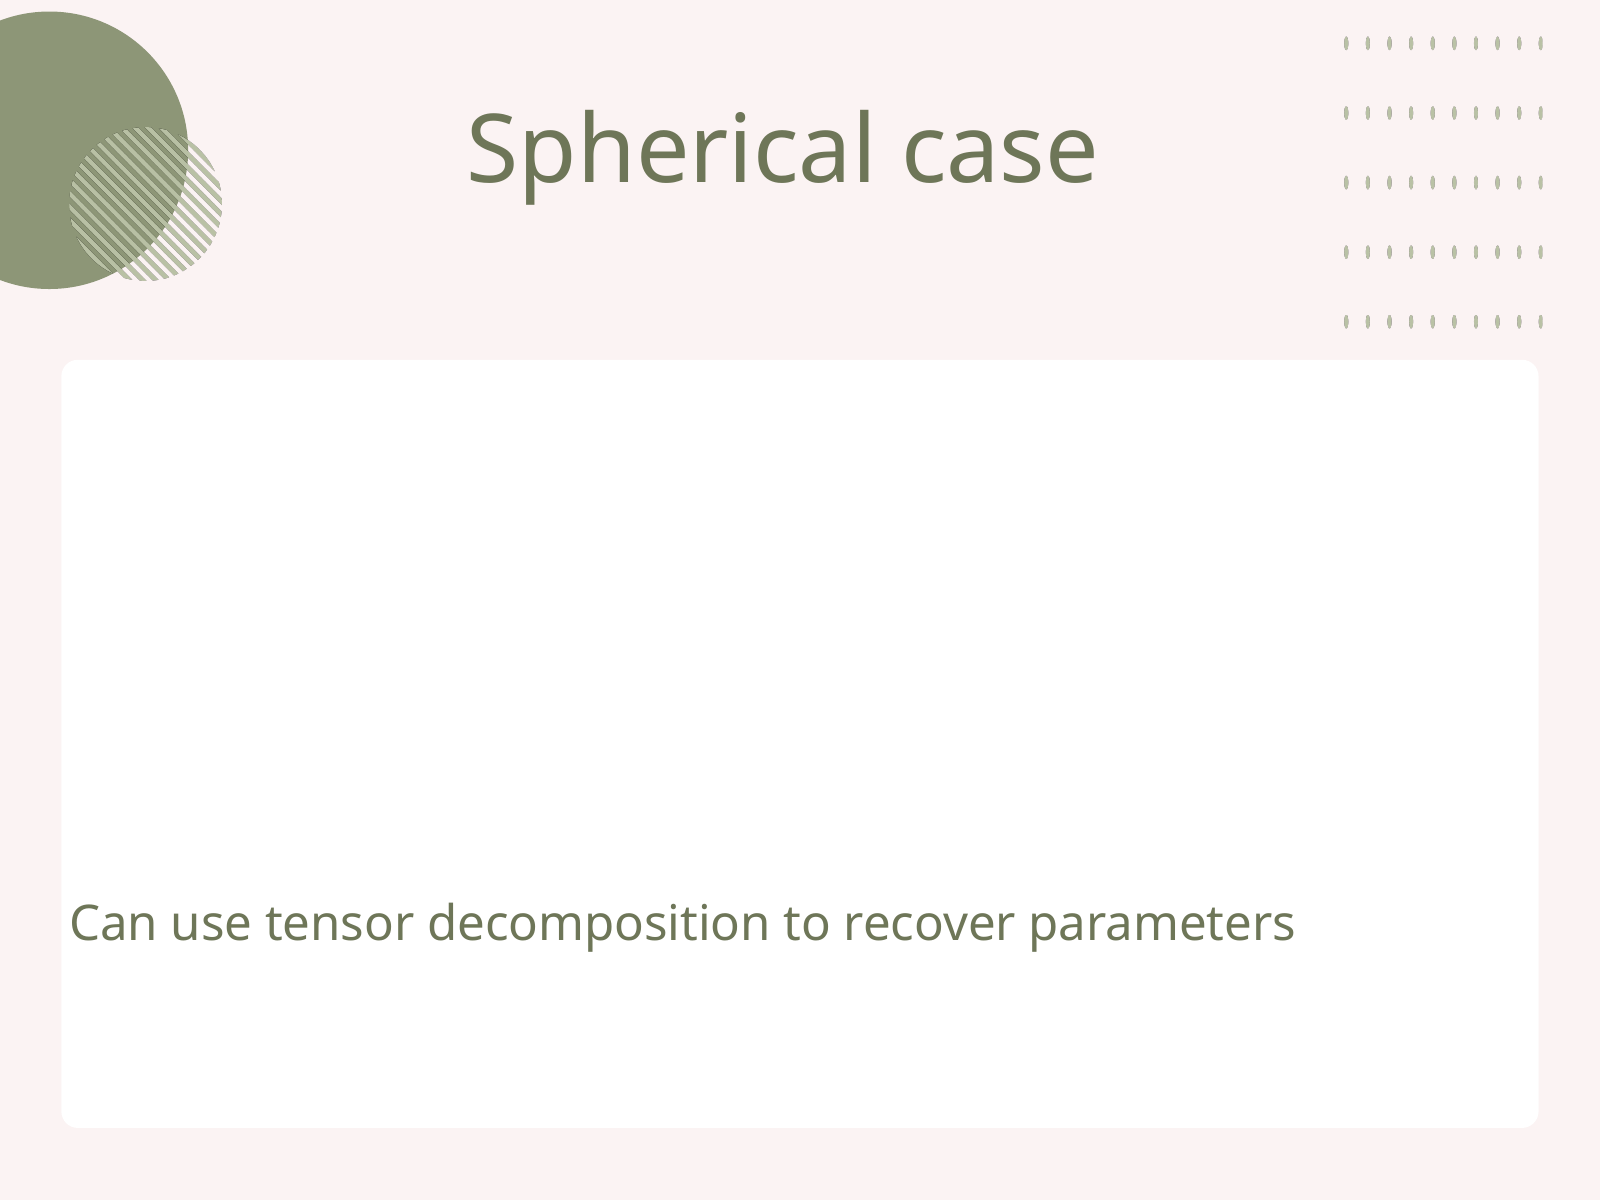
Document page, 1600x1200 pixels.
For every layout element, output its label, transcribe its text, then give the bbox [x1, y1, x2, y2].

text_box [0, 11, 189, 290]
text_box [61, 359, 1539, 1129]
text_box [1344, 0, 1543, 329]
text_box Spherical case [233, 68, 1334, 202]
text_box [193, 127, 223, 281]
